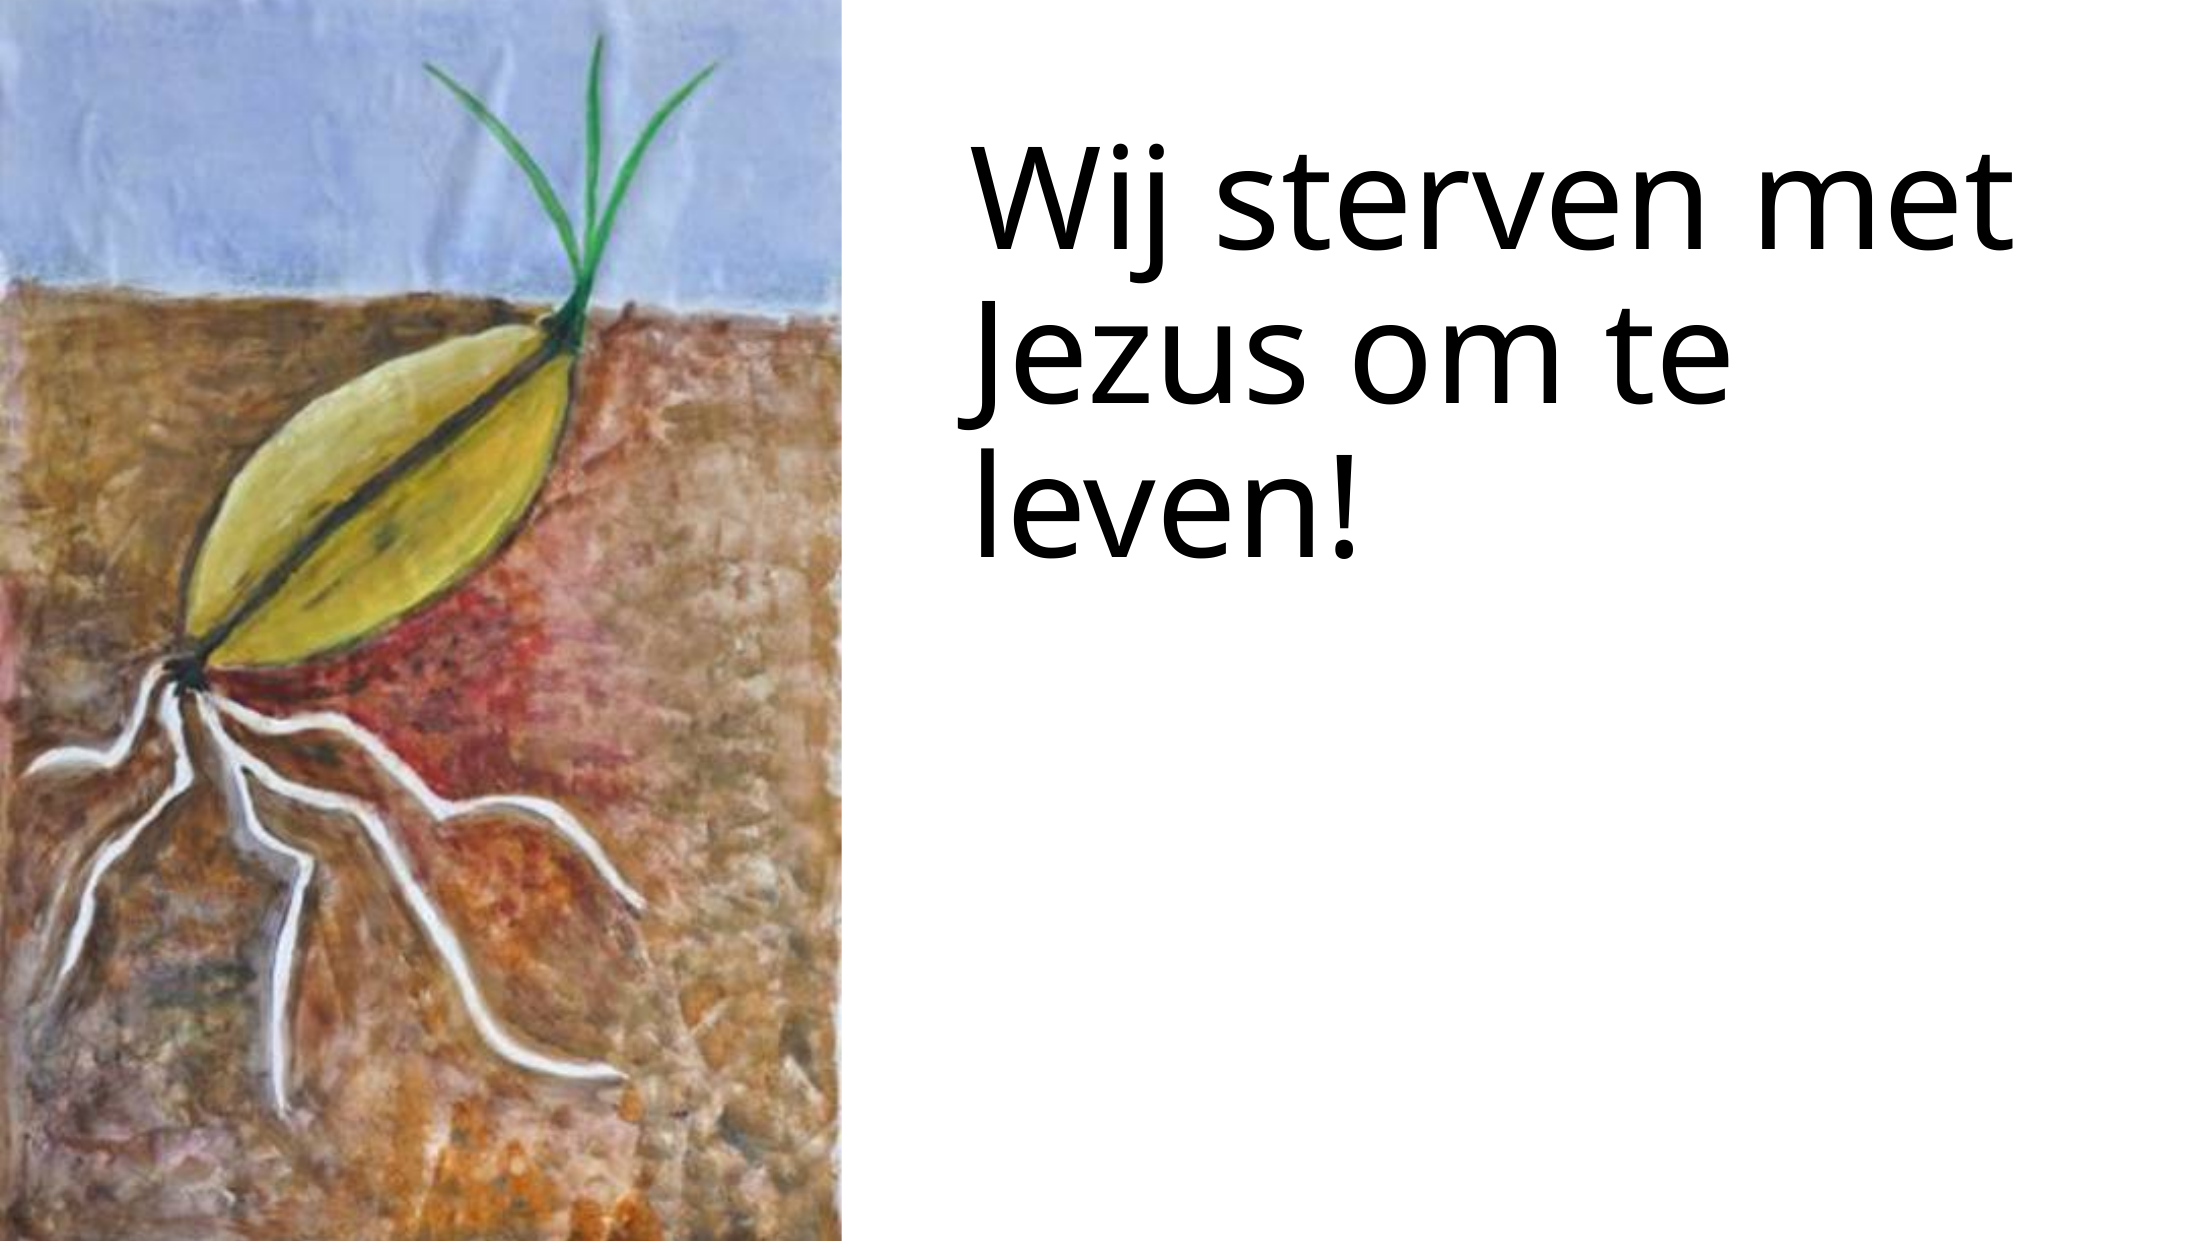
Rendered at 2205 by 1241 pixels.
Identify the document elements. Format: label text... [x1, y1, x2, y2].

title Wij sterven met Jezus om te leven! [954, 115, 2089, 597]
picture [0, 0, 842, 1241]
